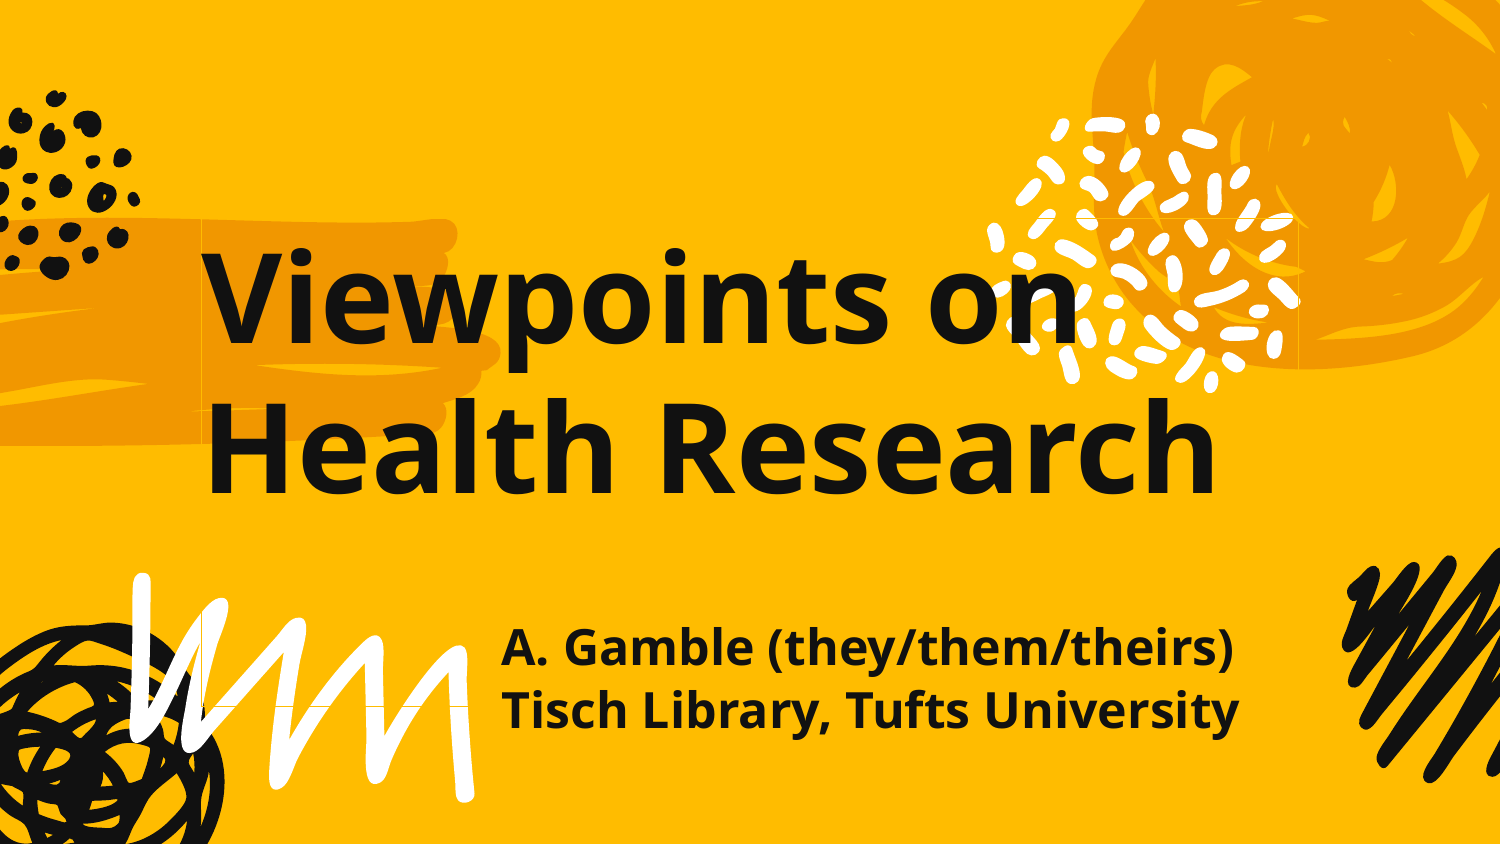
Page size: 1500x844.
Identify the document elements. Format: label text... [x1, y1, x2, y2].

title Viewpoints on Health Research A. Gamble (they/them/theirs) Tisch Library, Tufts University [201, 218, 1299, 707]
